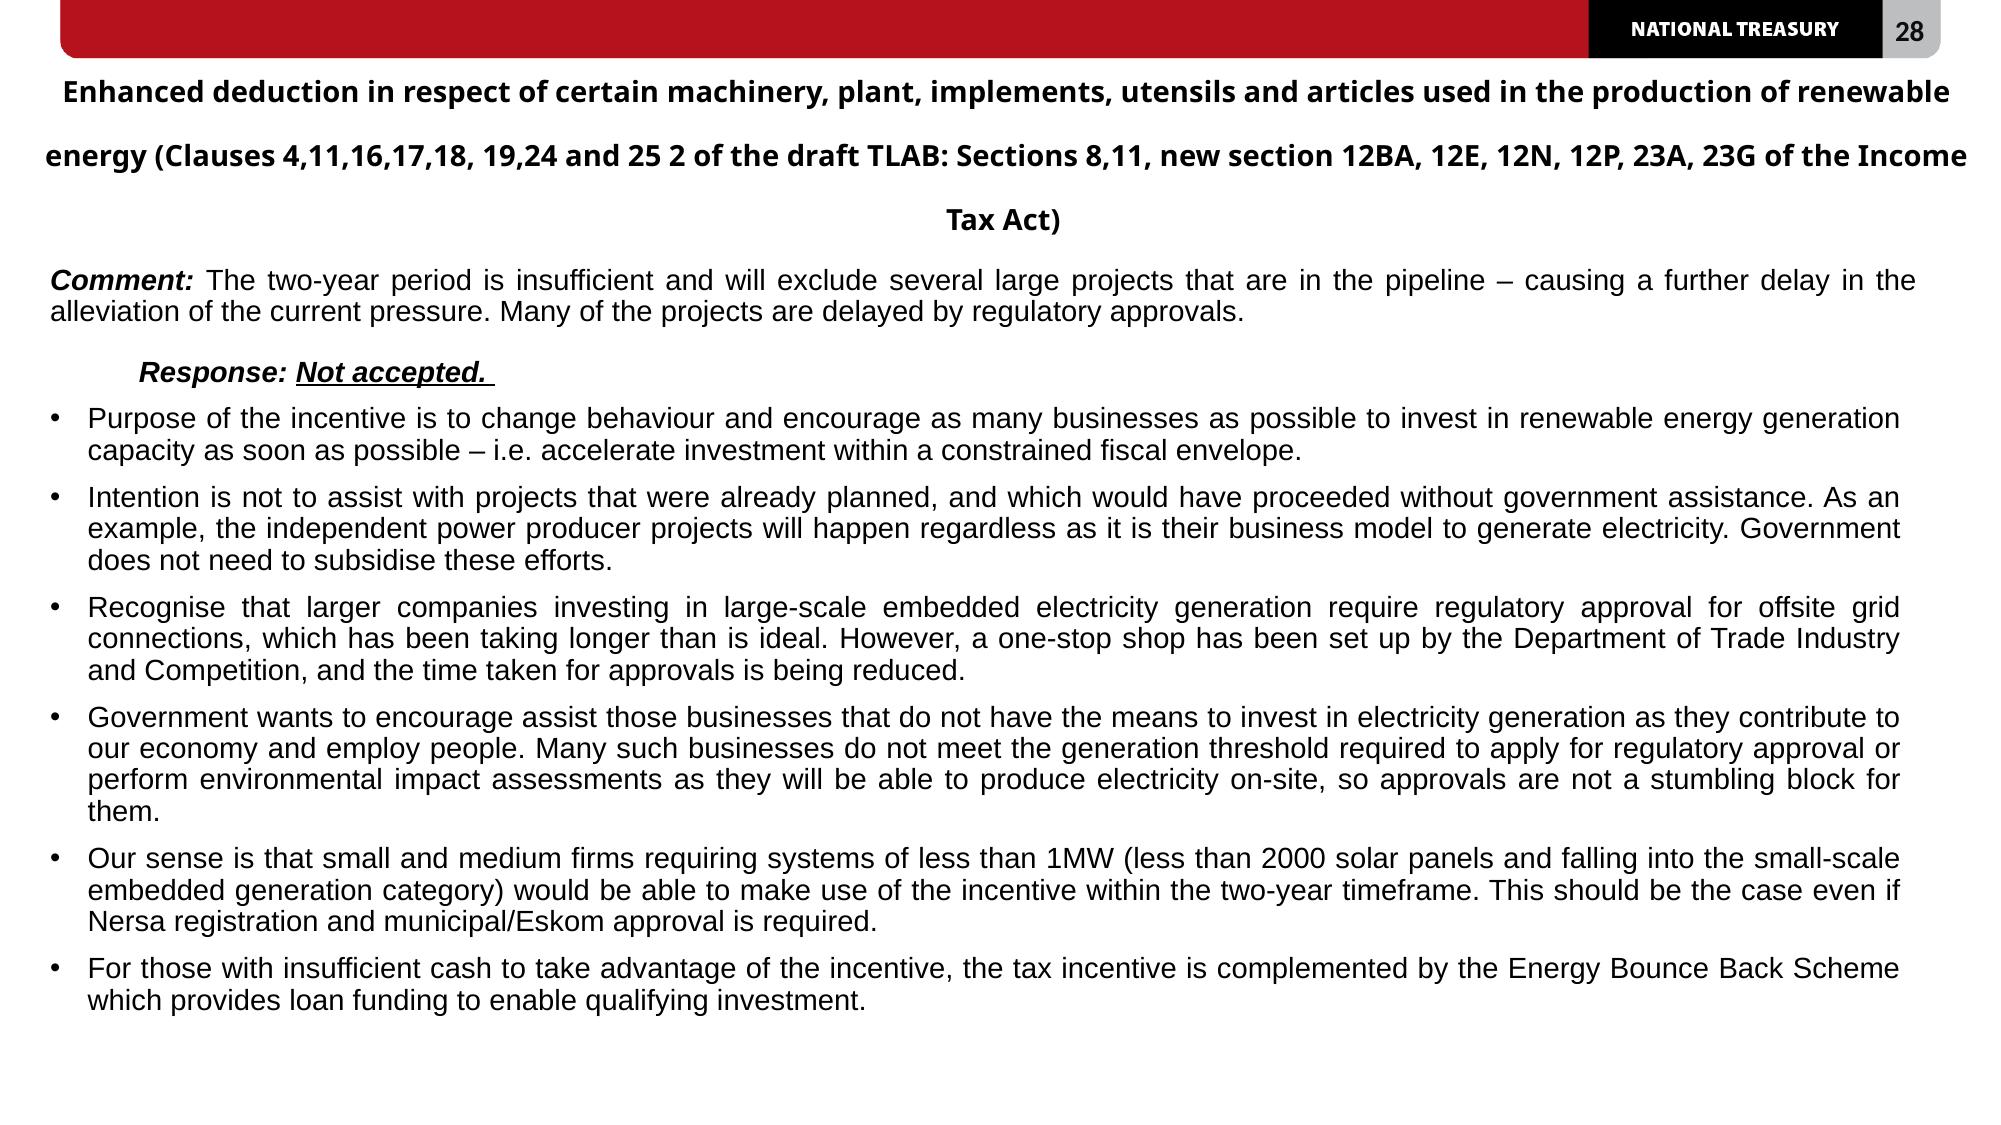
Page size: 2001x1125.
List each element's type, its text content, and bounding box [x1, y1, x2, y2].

picture [1, 0, 1999, 1125]
title Enhanced deduction in respect of certain machinery, plant, implements, utensils and articles used in the production of renewable energy (Clauses 4,11,16,17,18, 19,24 and 25 2 of the draft TLAB: Sections 8,11, new section 12BA, 12E, 12N, 12P, 23A, 23G of the Income Tax Act) [14, 63, 2000, 218]
list Comment: The two-year period is insufficient and will exclude several large projects that are in the pipeline – causing a further delay in the alleviation of the current pressure. Many of the projects are delayed by regulatory approvals. Response: Not accepted. Purpose of the incentive is to change behaviour and encourage as many businesses as possible to invest in renewable energy generation capacity as soon as possible – i.e. accelerate investment within a constrained fiscal envelope. Intention is not to assist with projects that were already planned, and which would have proceeded without government assistance. As an example, the independent power producer projects will happen regardless as it is their business model to generate electricity. Government does not need to subsidise these efforts. Recognise that larger companies investing in large-scale embedded electricity generation require regulatory approval for offsite grid connections, which has been taking longer than is ideal. However, a one-stop shop has been set up by the Department of Trade Industry and Competition, and the time taken for approvals is being reduced. Government wants to encourage assist those businesses that do not have the means to invest in electricity generation as they contribute to our economy and employ people. Many such businesses do not meet the generation threshold required to apply for regulatory approval or perform environmental impact assessments as they will be able to produce electricity on-site, so approvals are not a stumbling block for them. Our sense is that small and medium firms requiring systems of less than 1MW (less than 2000 solar panels and falling into the small-scale embedded generation category) would be able to make use of the incentive within the two-year timeframe. This should be the case even if Nersa registration and municipal/Eskom approval is required. For those with insufficient cash to take advantage of the incentive, the tax incentive is complemented by the Energy Bounce Back Scheme which provides loan funding to enable qualifying investment. [35, 257, 1935, 1087]
